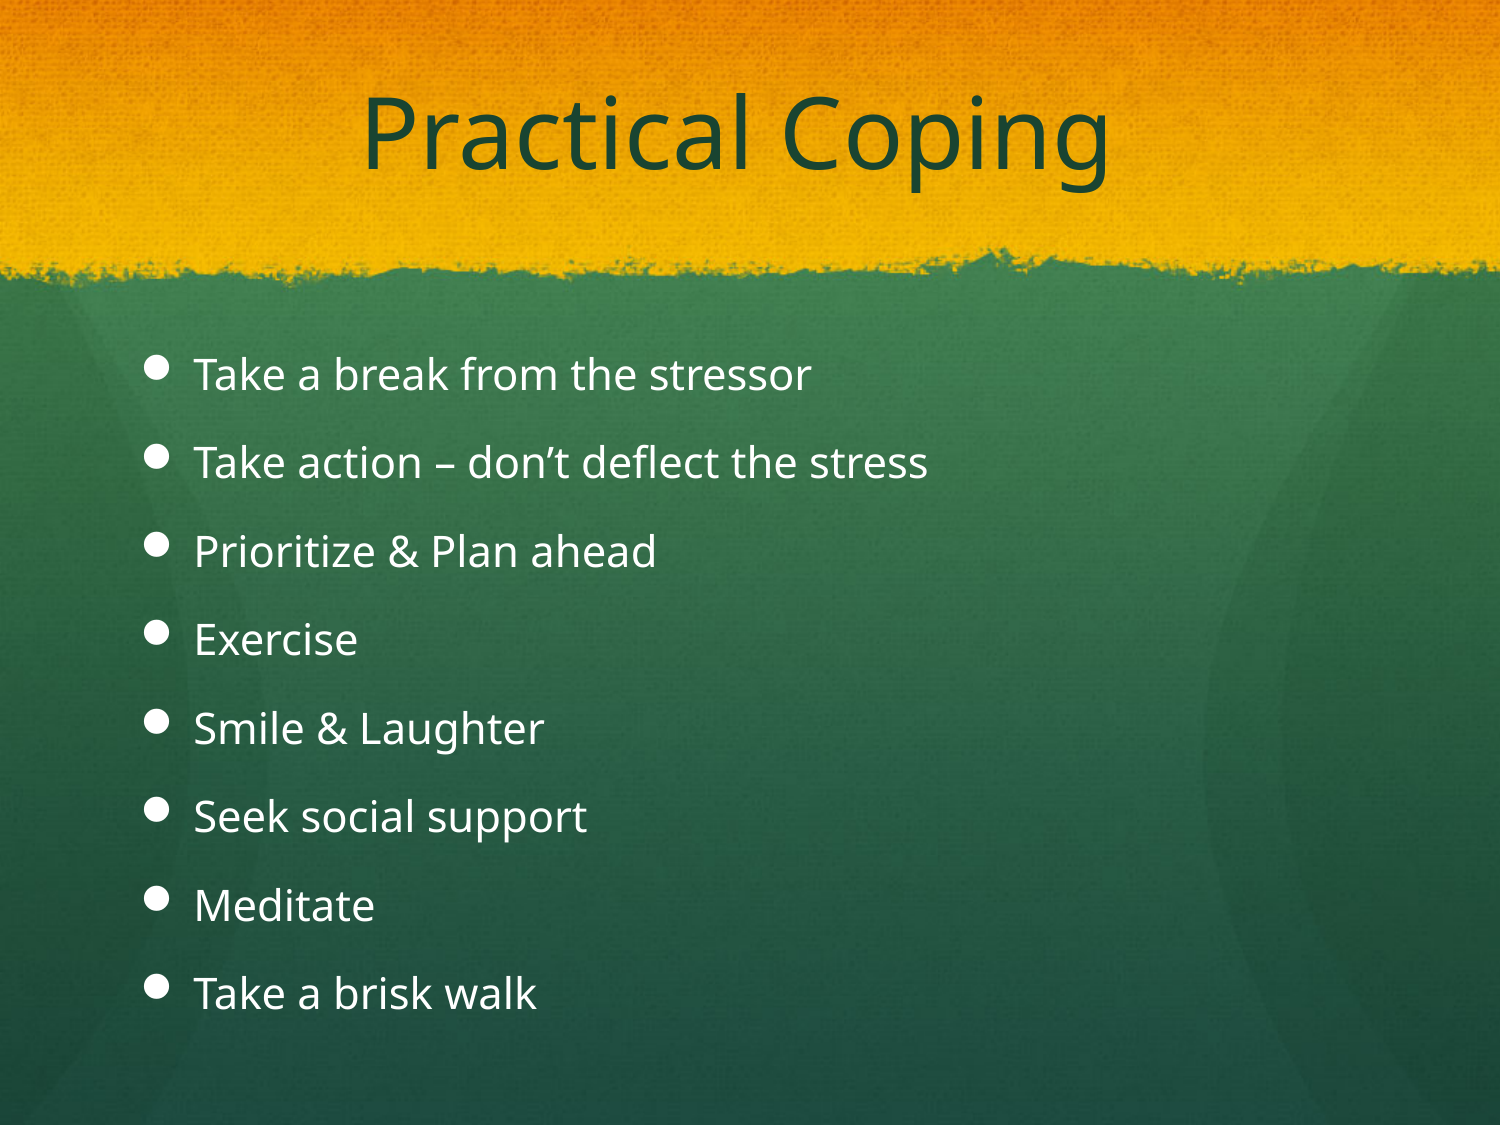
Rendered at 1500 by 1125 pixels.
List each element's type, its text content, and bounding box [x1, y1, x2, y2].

title Practical Coping [125, 13, 1375, 246]
picture [0, 0, 1500, 1125]
list Take a break from the stressor Take action – don’t deflect the stress Prioritize & Plan ahead Exercise Smile & Laughter Seek social support Meditate Take a brisk walk [125, 339, 1375, 1026]
